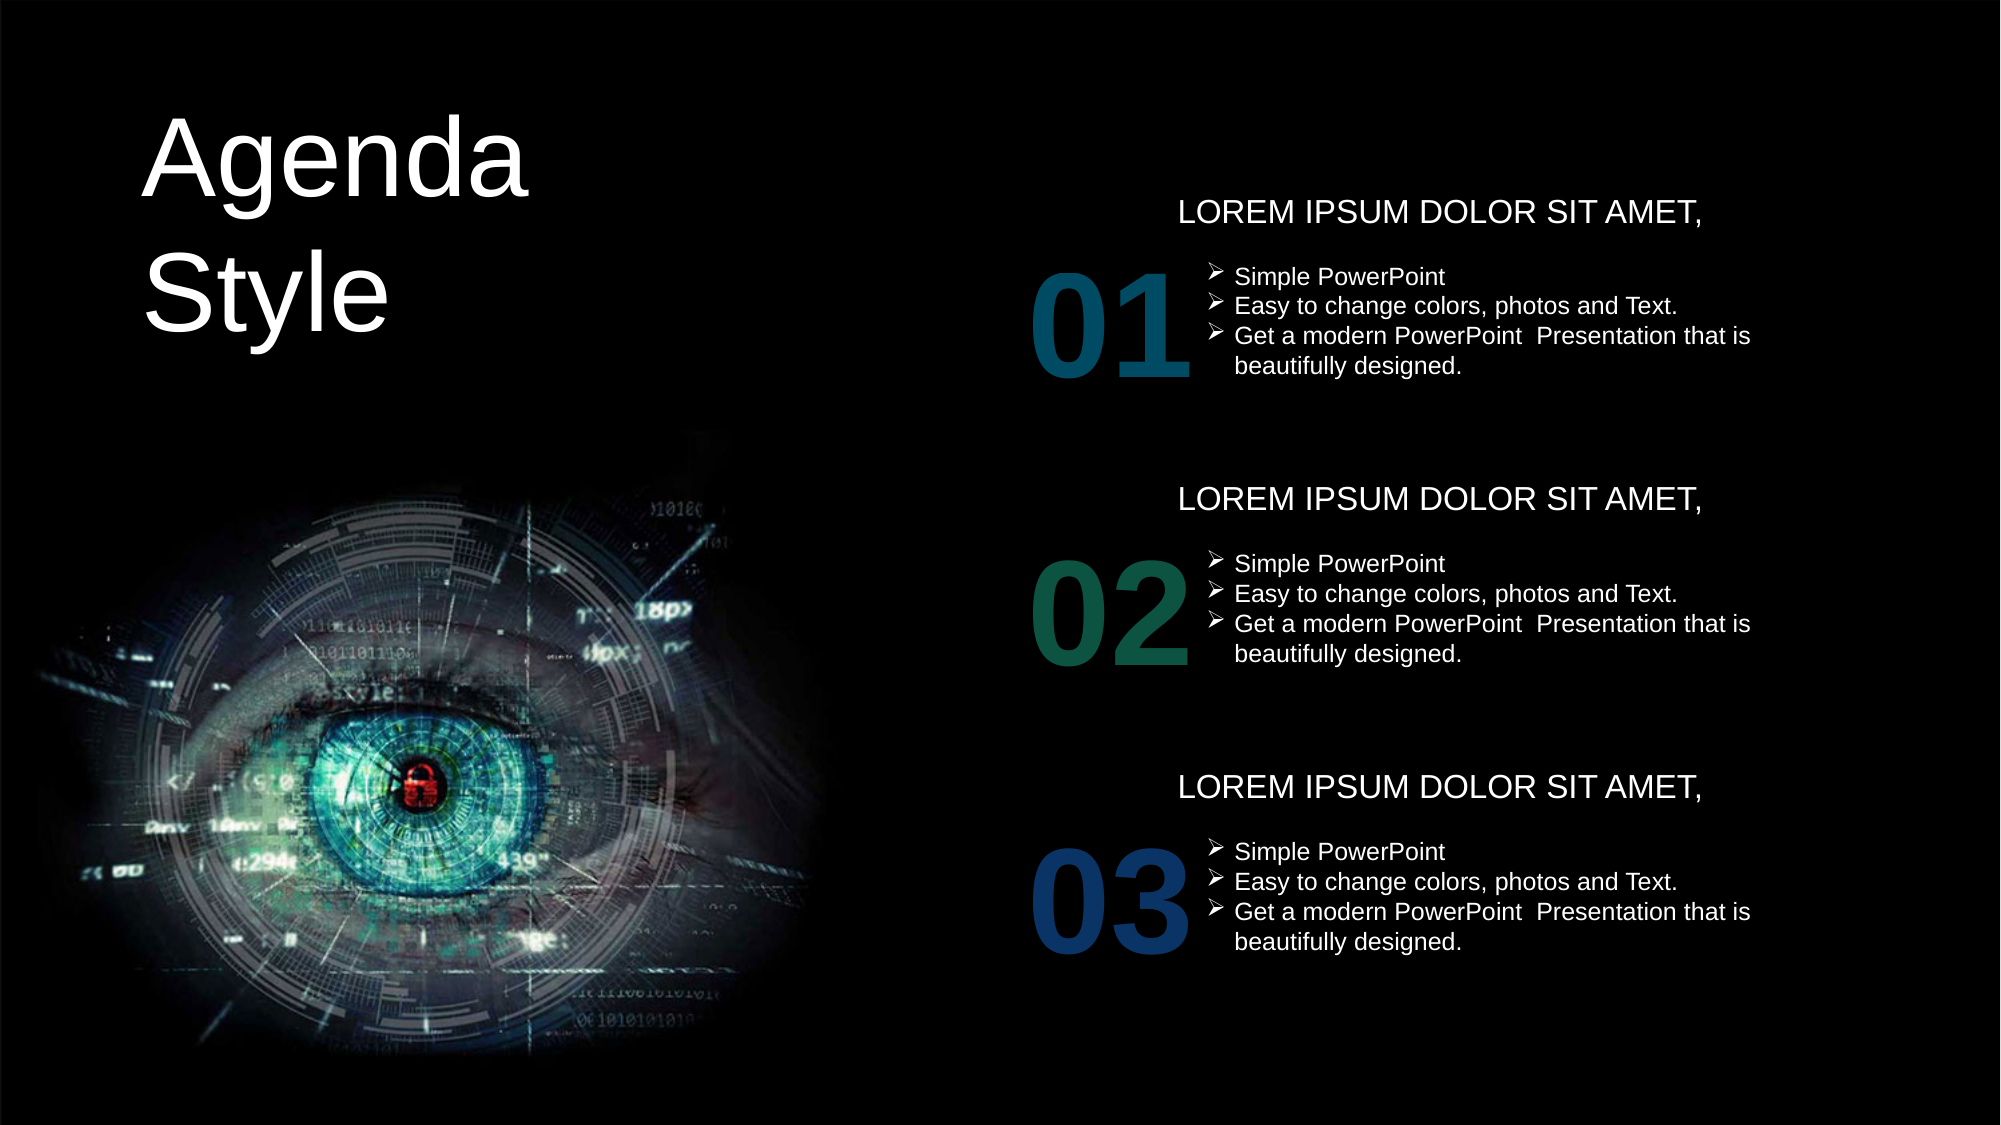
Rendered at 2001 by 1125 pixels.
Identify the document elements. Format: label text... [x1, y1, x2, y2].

text_box Agenda Style [127, 76, 574, 361]
picture [0, 0, 2001, 1125]
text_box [999, 757, 1790, 993]
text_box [999, 470, 1790, 706]
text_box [999, 182, 1790, 418]
